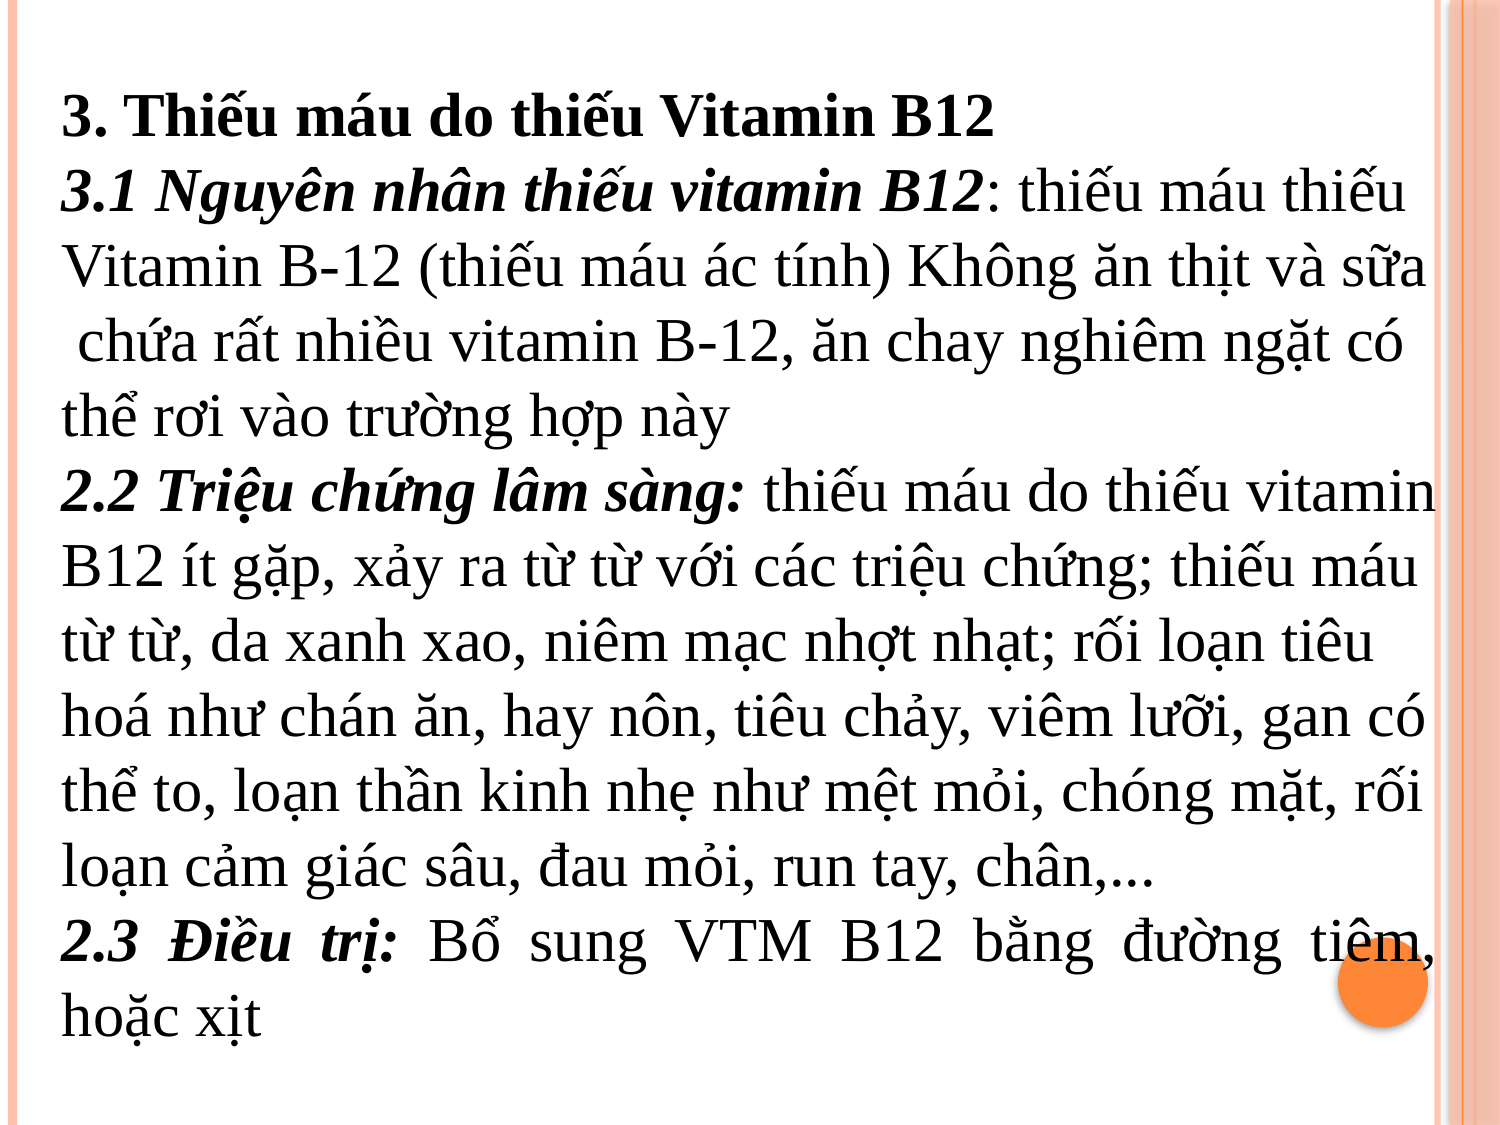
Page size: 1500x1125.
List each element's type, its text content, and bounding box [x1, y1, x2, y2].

text_box [46, 58, 1454, 66]
text_box 3. Thiếu máu do thiếu Vitamin B12 3.1 Nguyên nhân thiếu vitamin B12: thiếu máu thiếu Vitamin B-12 (thiếu máu ác tính) Không ăn thịt và sữa chứa rất nhiều vitamin B-12, ăn chay nghiêm ngặt có thể rơi vào trường hợp này 2.2 Triệu chứng lâm sàng: thiếu máu do thiếu vitamin B12 ít gặp, xảy ra từ từ với các triệu chứng; thiếu máu từ từ, da xanh xao, niêm mạc nhợt nhạt; rối loạn tiêu hoá như chán ăn, hay nôn, tiêu chảy, viêm lưỡi, gan có thể to, loạn thần kinh nhẹ như mệt mỏi, chóng mặt, rối loạn cảm giác sâu, đau mỏi, run tay, chân,... 2.3 Điều trị: Bổ sung VTM B12 bằng đường tiêm, hoặc xịt [46, 66, 1454, 1125]
